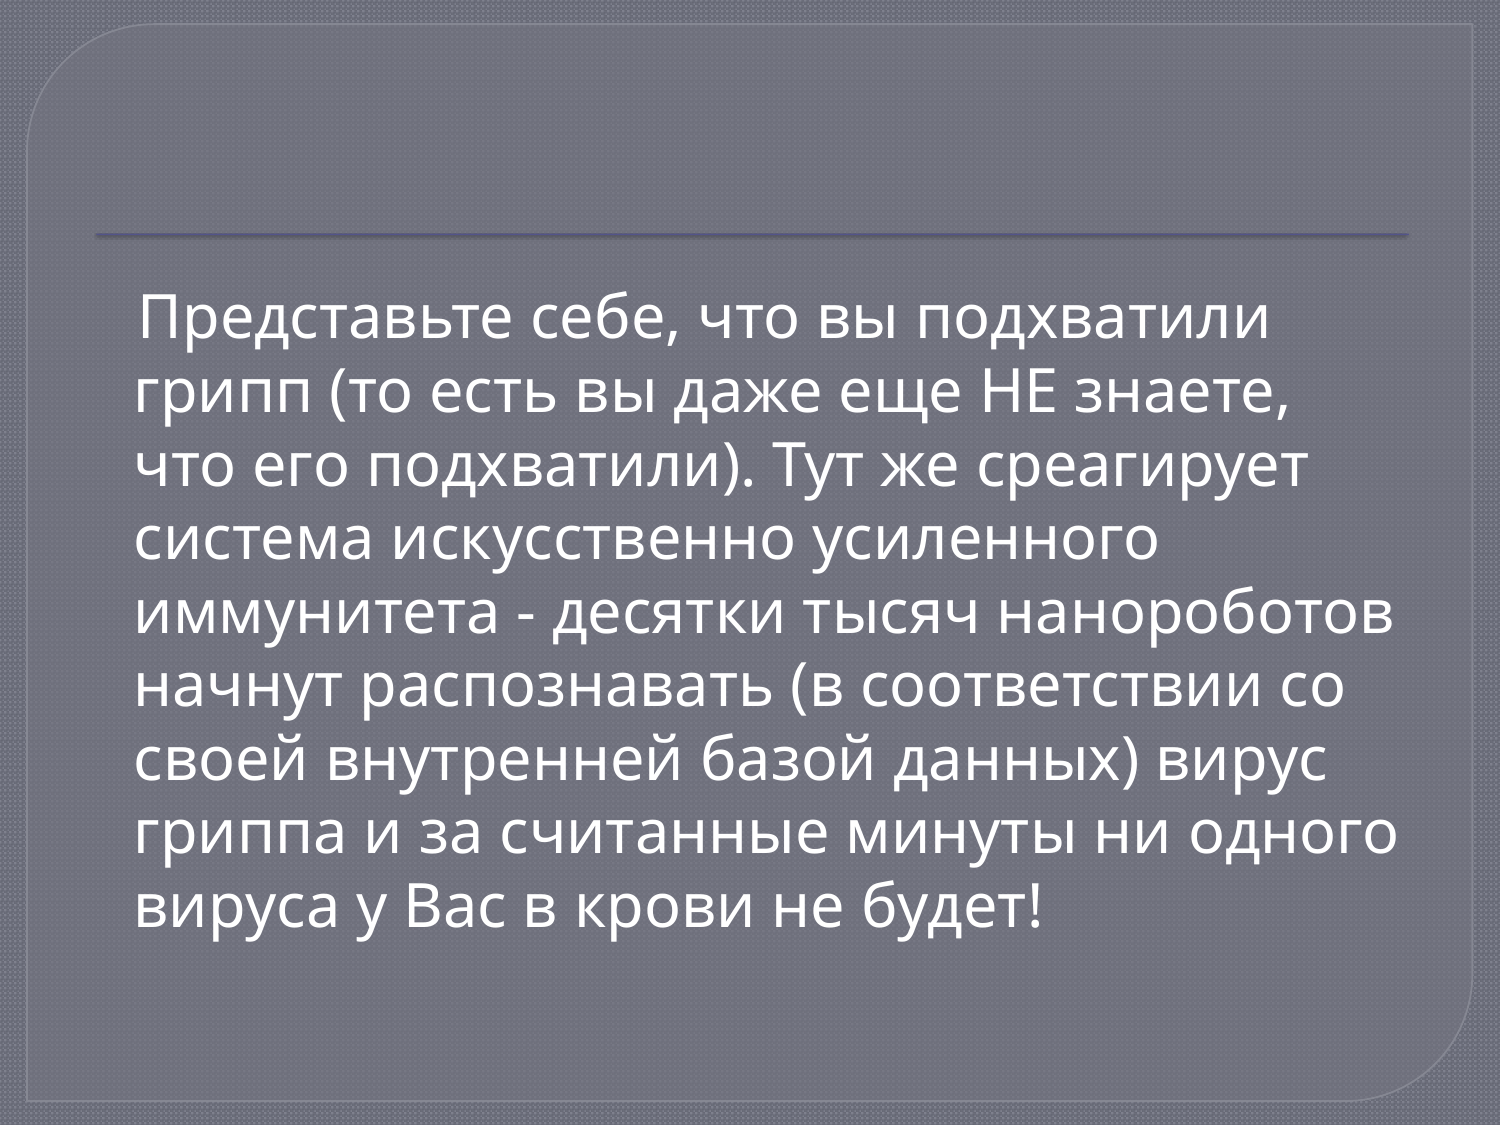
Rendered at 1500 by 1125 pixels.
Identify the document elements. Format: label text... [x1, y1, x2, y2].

list Представьте себе, что вы подхватили грипп (то есть вы даже еще НЕ знаете, что его подхватили). Тут же среагирует система искусственно усиленного иммунитета - десятки тысяч нанороботов начнут распознавать (в соответствии со своей внутренней базой данных) вирус гриппа и за считанные минуты ни одного вируса у Вас в крови не будет! [75, 270, 1425, 1013]
